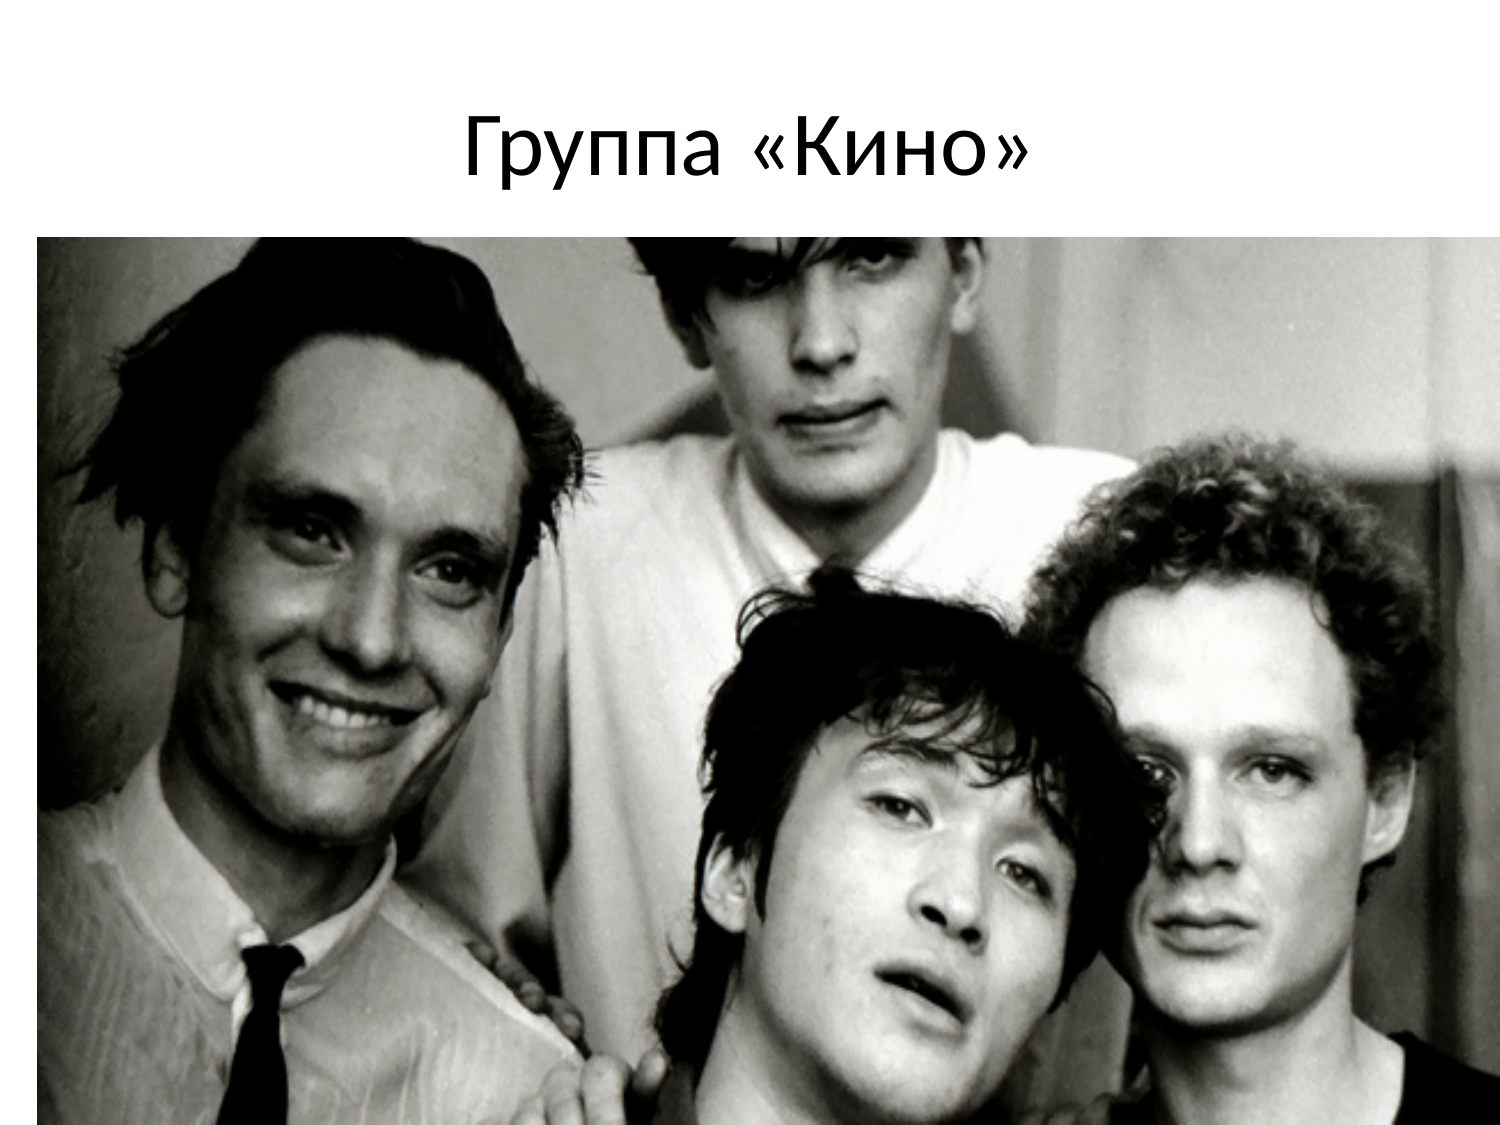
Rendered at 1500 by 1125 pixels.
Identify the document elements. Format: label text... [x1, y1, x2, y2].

title Группа «Кино» [75, 45, 1425, 233]
picture [37, 237, 1500, 1125]
